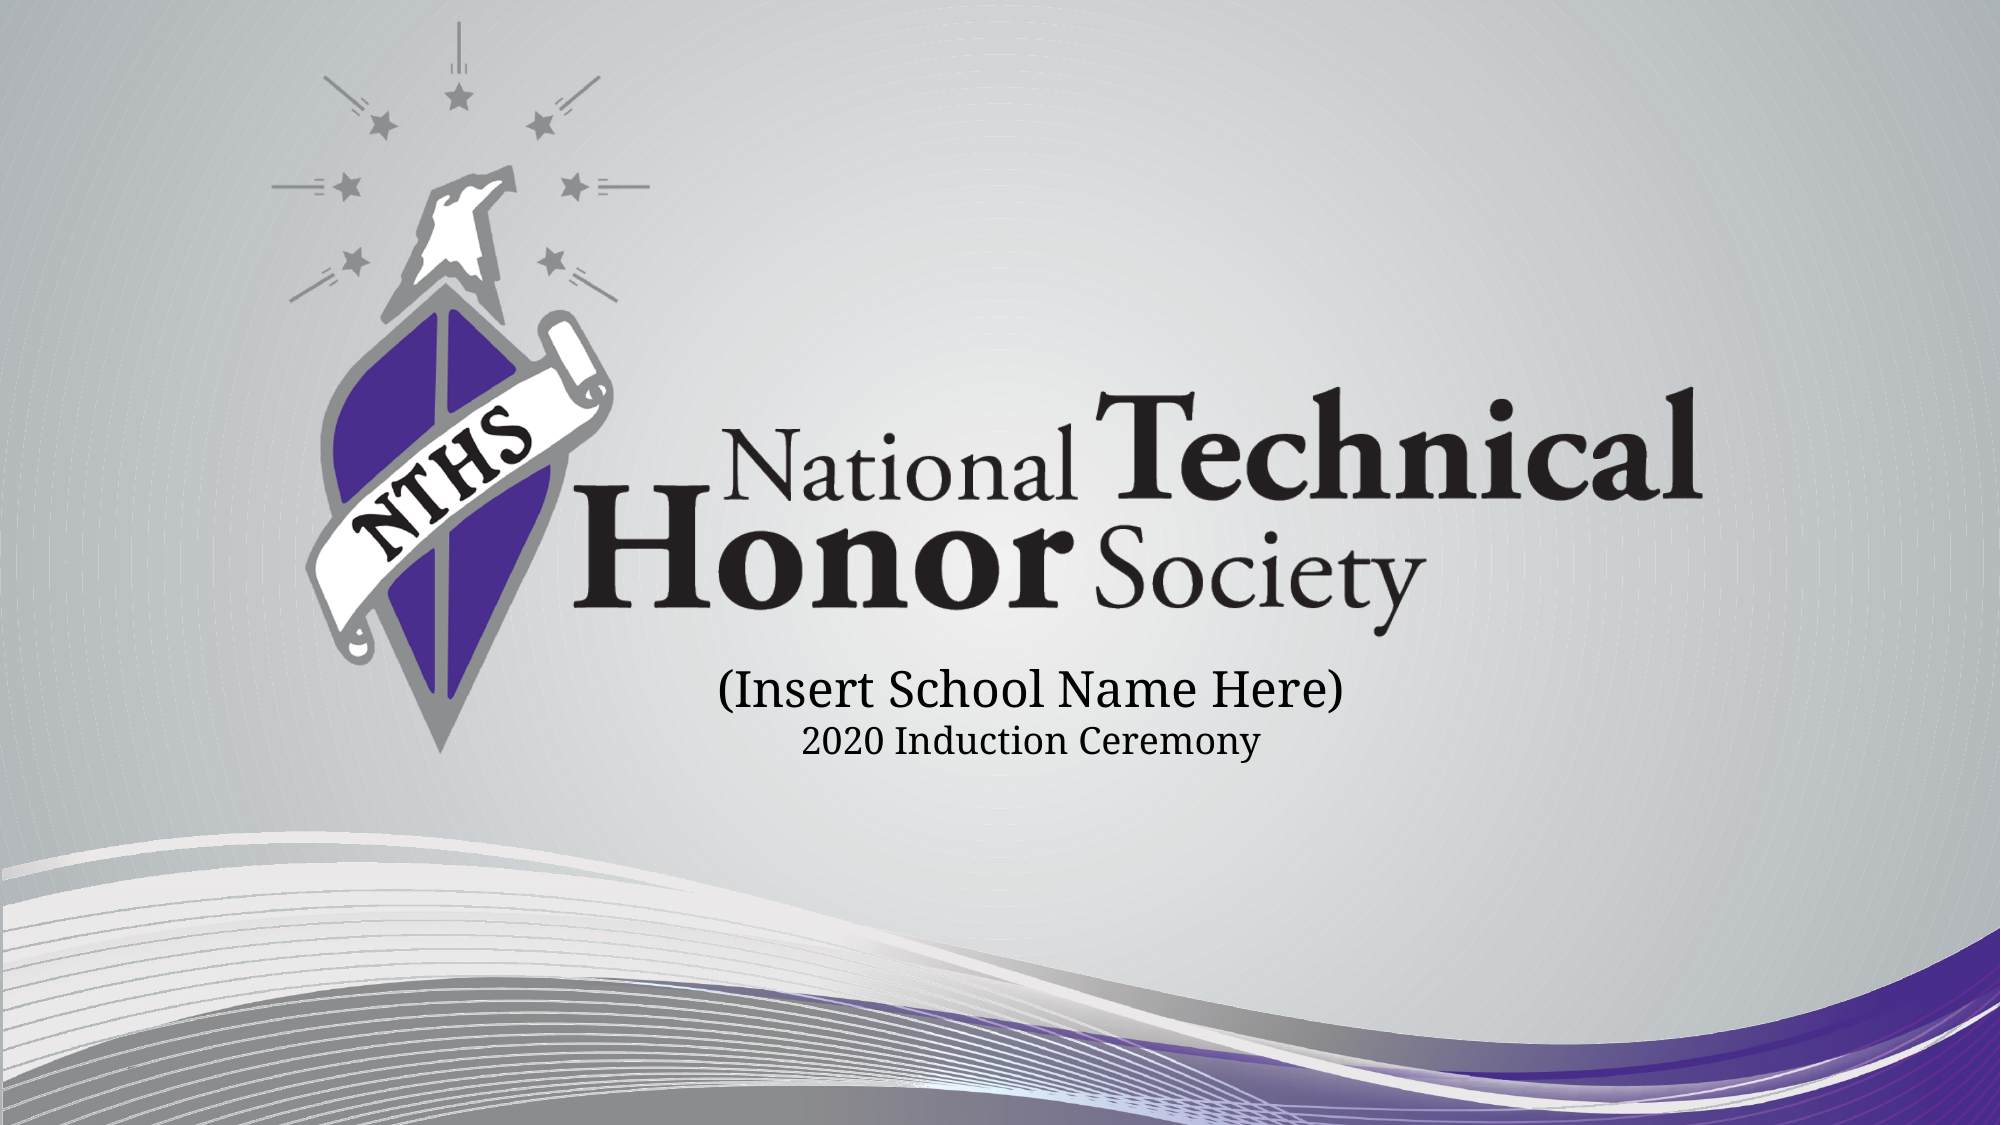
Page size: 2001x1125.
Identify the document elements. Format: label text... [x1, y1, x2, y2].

text_box (Insert School Name Here) 2020 Induction Ceremony [742, 669, 1663, 734]
picture [0, 0, 2000, 1125]
